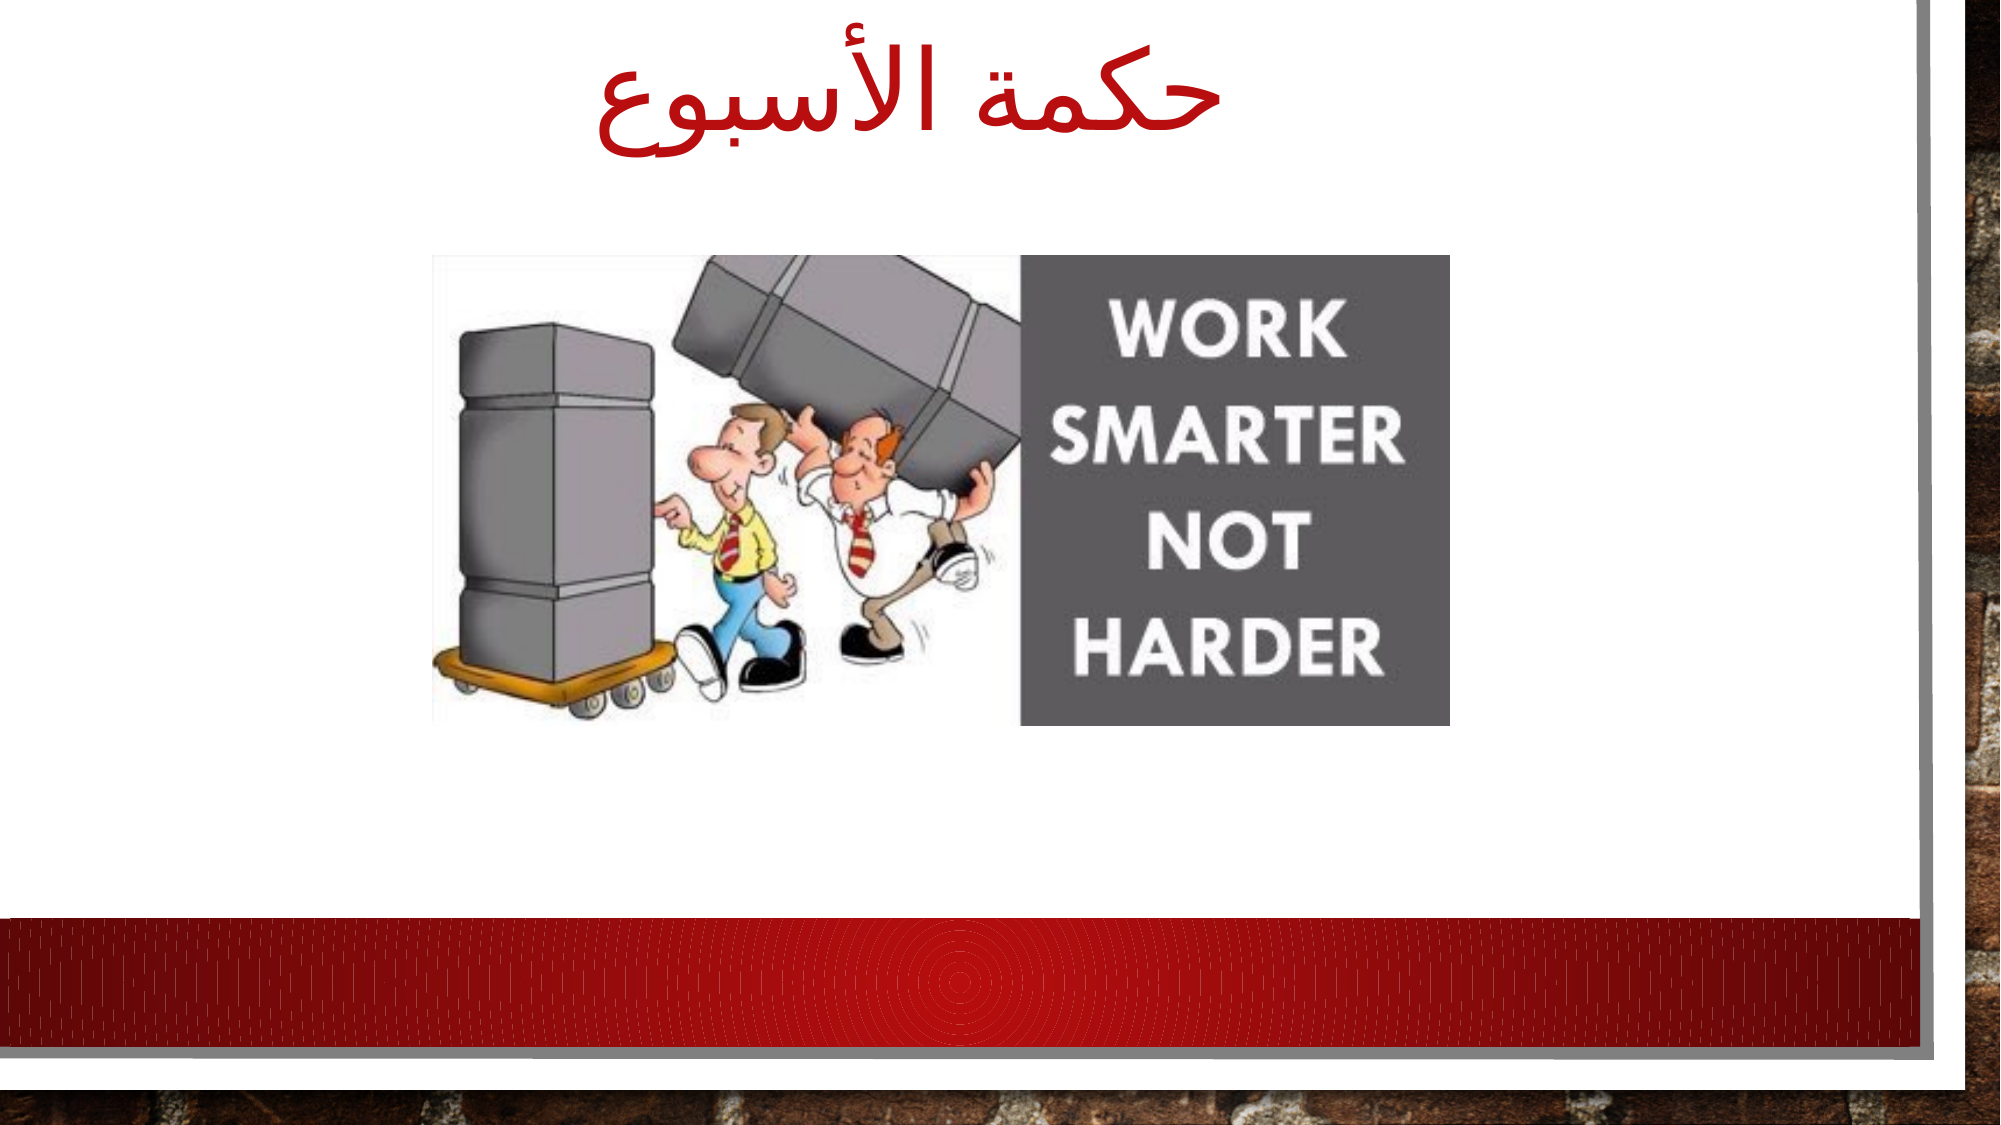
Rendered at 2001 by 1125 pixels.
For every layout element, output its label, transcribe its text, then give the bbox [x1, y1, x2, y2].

title حكمة الأسبوع [58, 0, 1765, 189]
picture [0, 0, 2000, 1125]
picture [432, 255, 1451, 726]
